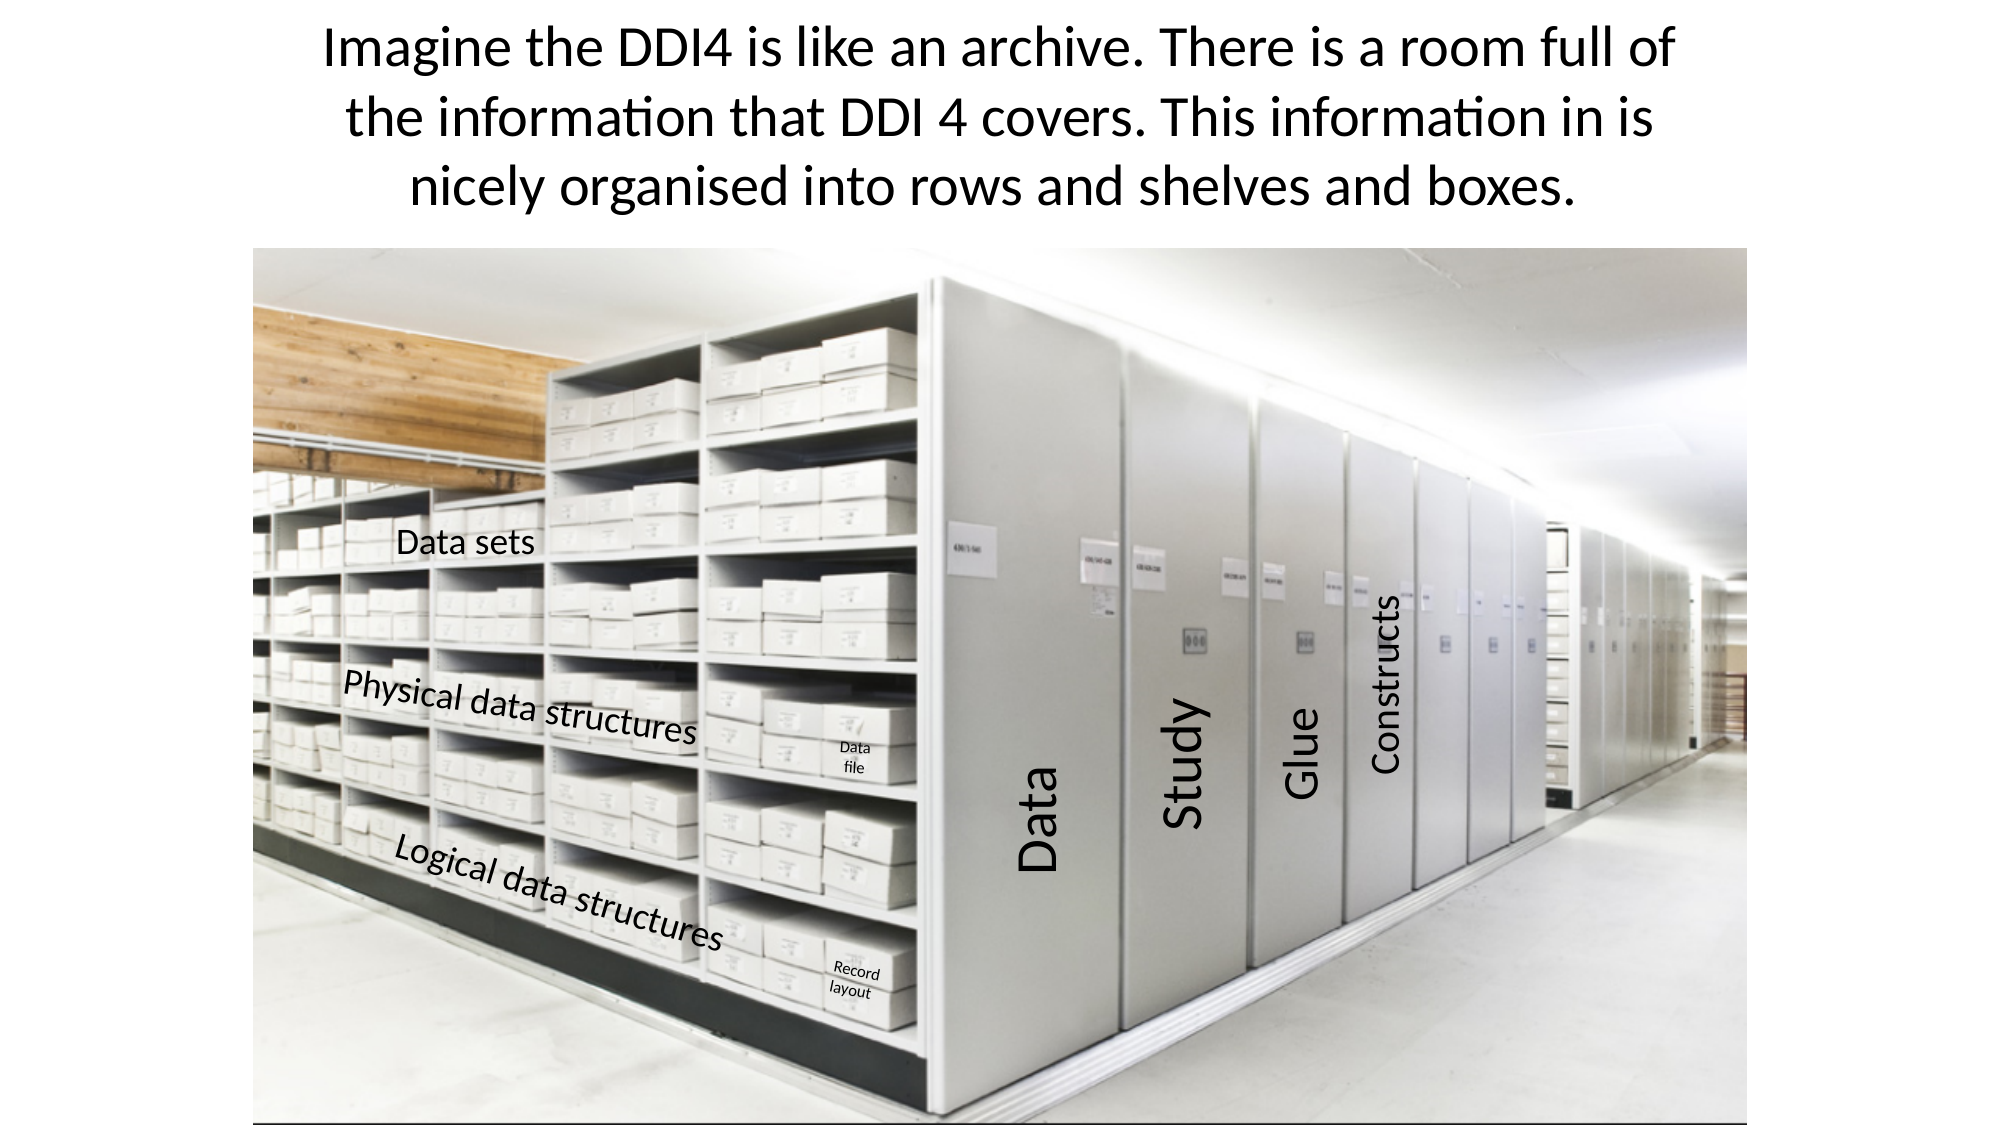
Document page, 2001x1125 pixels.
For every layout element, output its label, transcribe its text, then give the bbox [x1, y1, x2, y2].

picture [253, 248, 1747, 1125]
text_box Imagine the DDI4 is like an archive. There is a room full of the information that DDI 4 covers. This information in is nicely organised into rows and shelves and boxes. [279, 0, 1721, 225]
